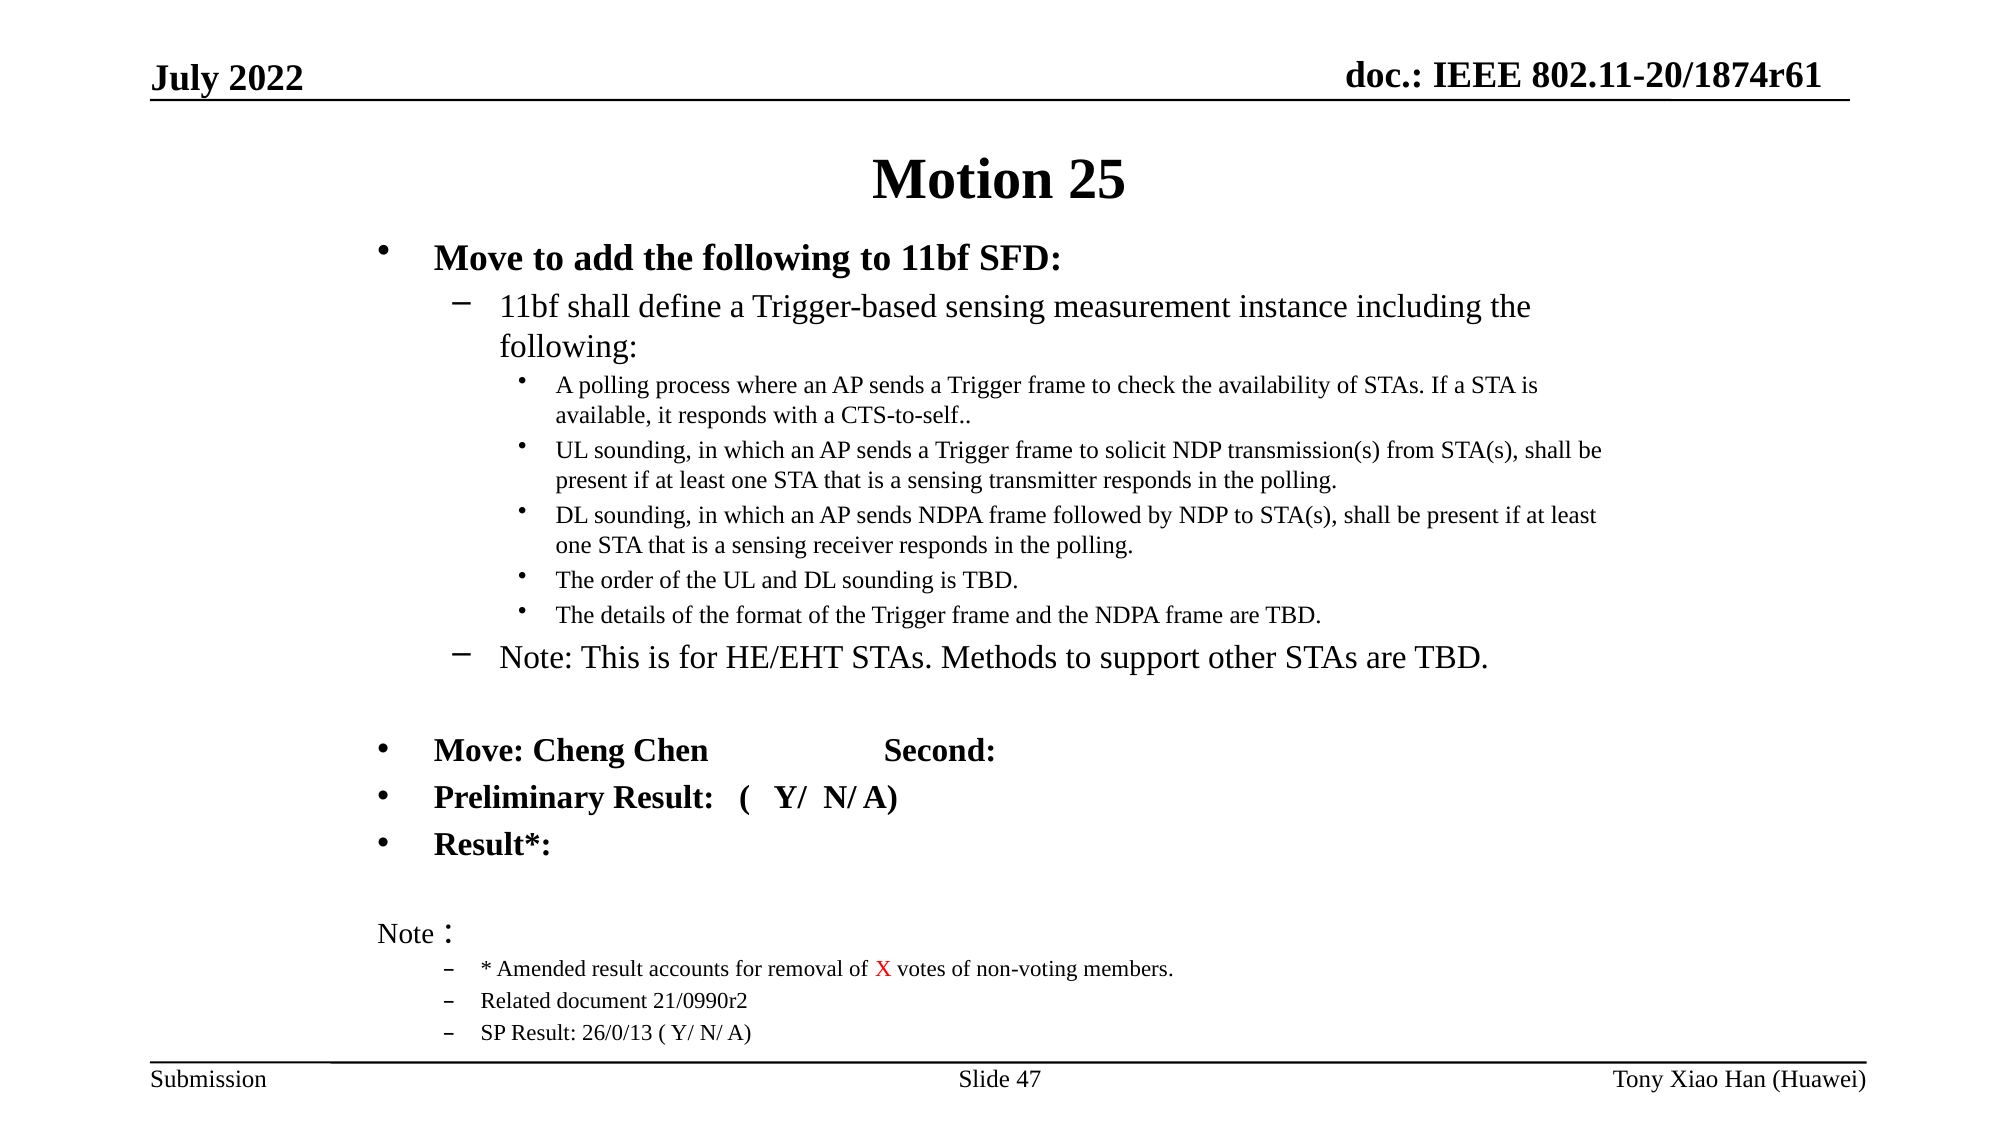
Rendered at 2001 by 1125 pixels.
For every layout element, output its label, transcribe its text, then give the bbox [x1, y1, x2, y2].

text_box Motion 25 [362, 87, 1638, 224]
text_box Move to add the following to 11bf SFD: 11bf shall define a Trigger-based sensing measurement instance including the following: A polling process where an AP sends a Trigger frame to check the availability of STAs. If a STA is available, it responds with a CTS-to-self.. UL sounding, in which an AP sends a Trigger frame to solicit NDP transmission(s) from STA(s), shall be present if at least one STA that is a sensing transmitter responds in the polling. DL sounding, in which an AP sends NDPA frame followed by NDP to STA(s), shall be present if at least one STA that is a sensing receiver responds in the polling. The order of the UL and DL sounding is TBD. The details of the format of the Trigger frame and the NDPA frame are TBD. Note: This is for HE/EHT STAs. Methods to support other STAs are TBD. Move: Cheng Chen Second: Preliminary Result: ( Y/ N/ A) Result*: Note： * Amended result accounts for removal of X votes of non-voting members. Related document 21/0990r2 SP Result: 26/0/13 ( Y/ N/ A) [362, 224, 1638, 888]
